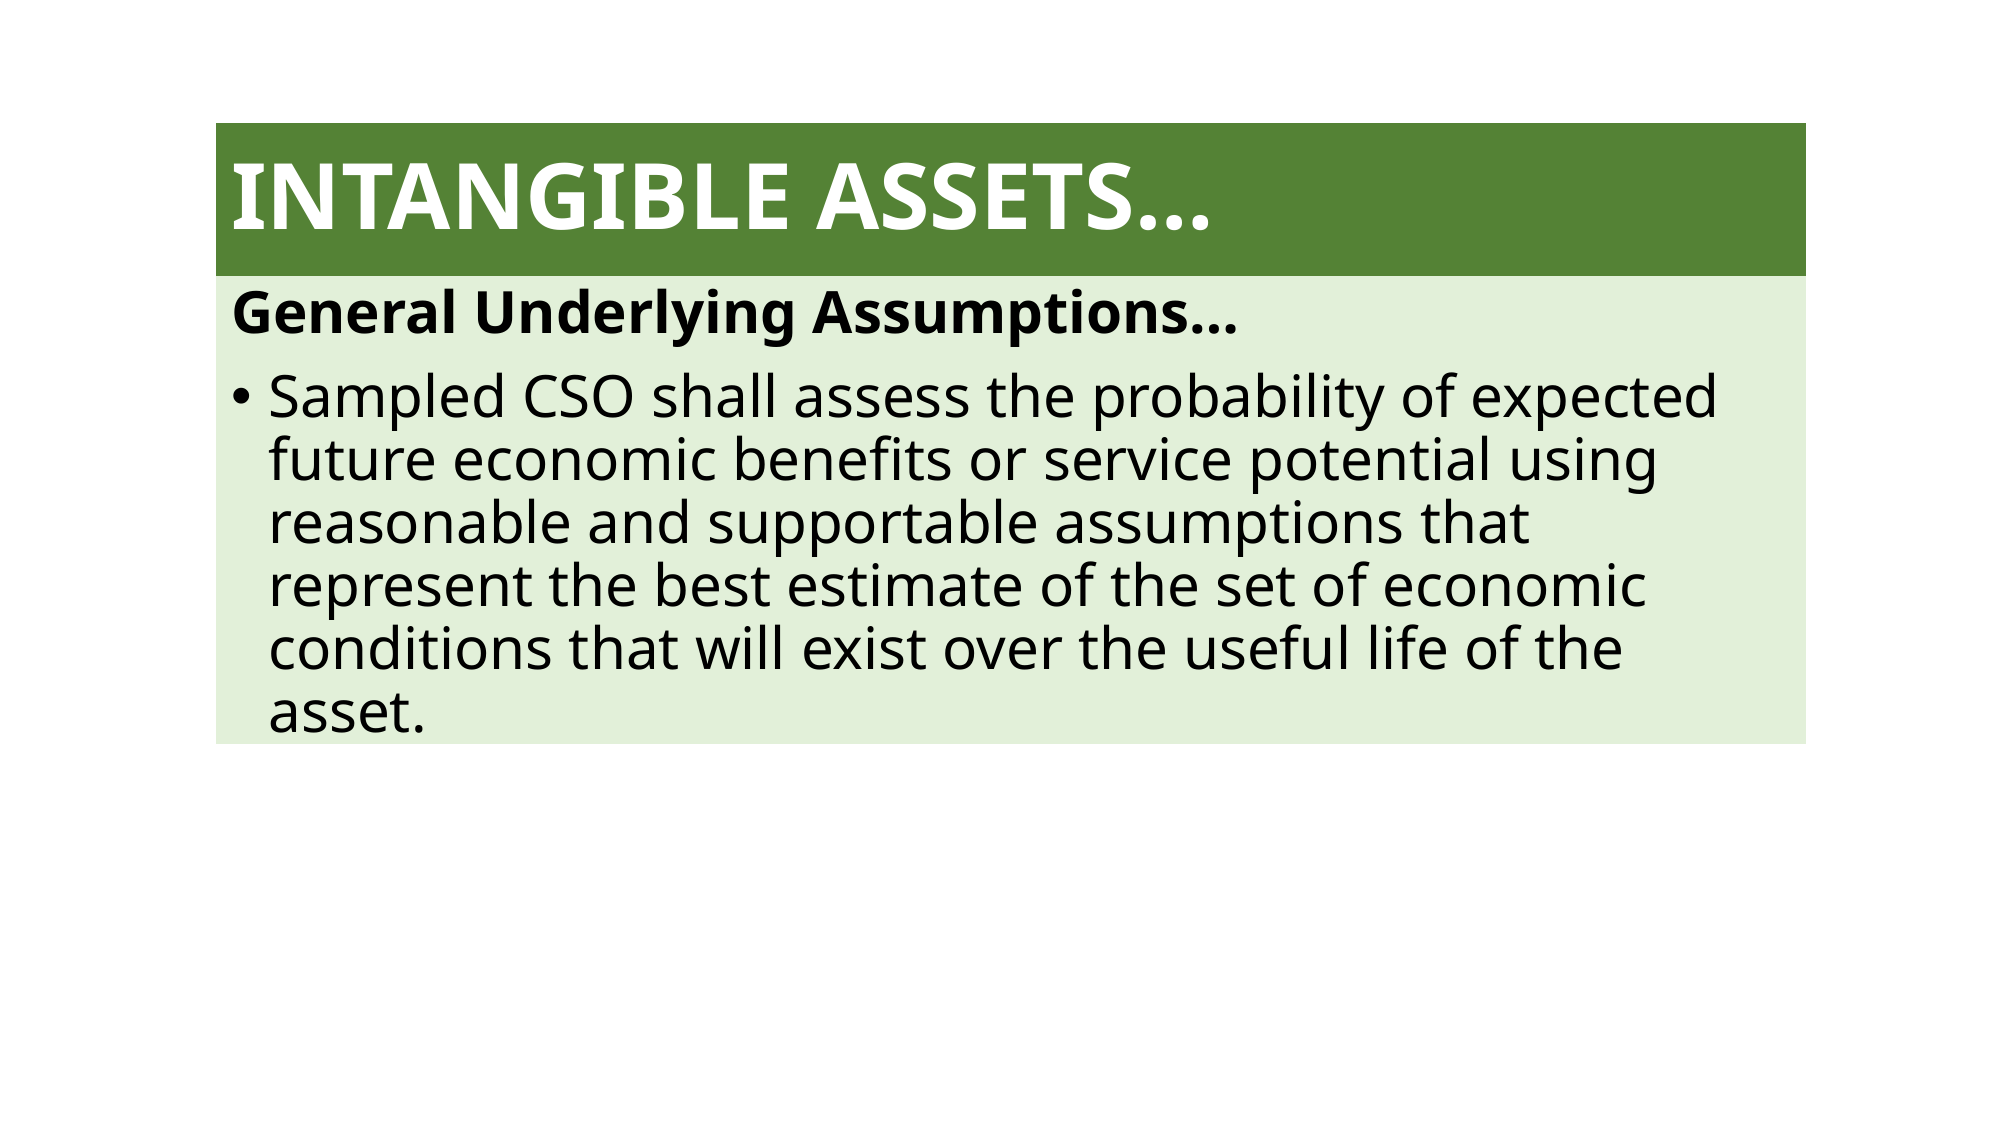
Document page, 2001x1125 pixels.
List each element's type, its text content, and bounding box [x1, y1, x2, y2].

list General Underlying Assumptions… Sampled CSO shall assess the probability of expected future economic benefits or service potential using reasonable and supportable assumptions that represent the best estimate of the set of economic conditions that will exist over the useful life of the asset. [216, 276, 1806, 744]
title INTANGIBLE ASSETS… [216, 123, 1806, 276]
